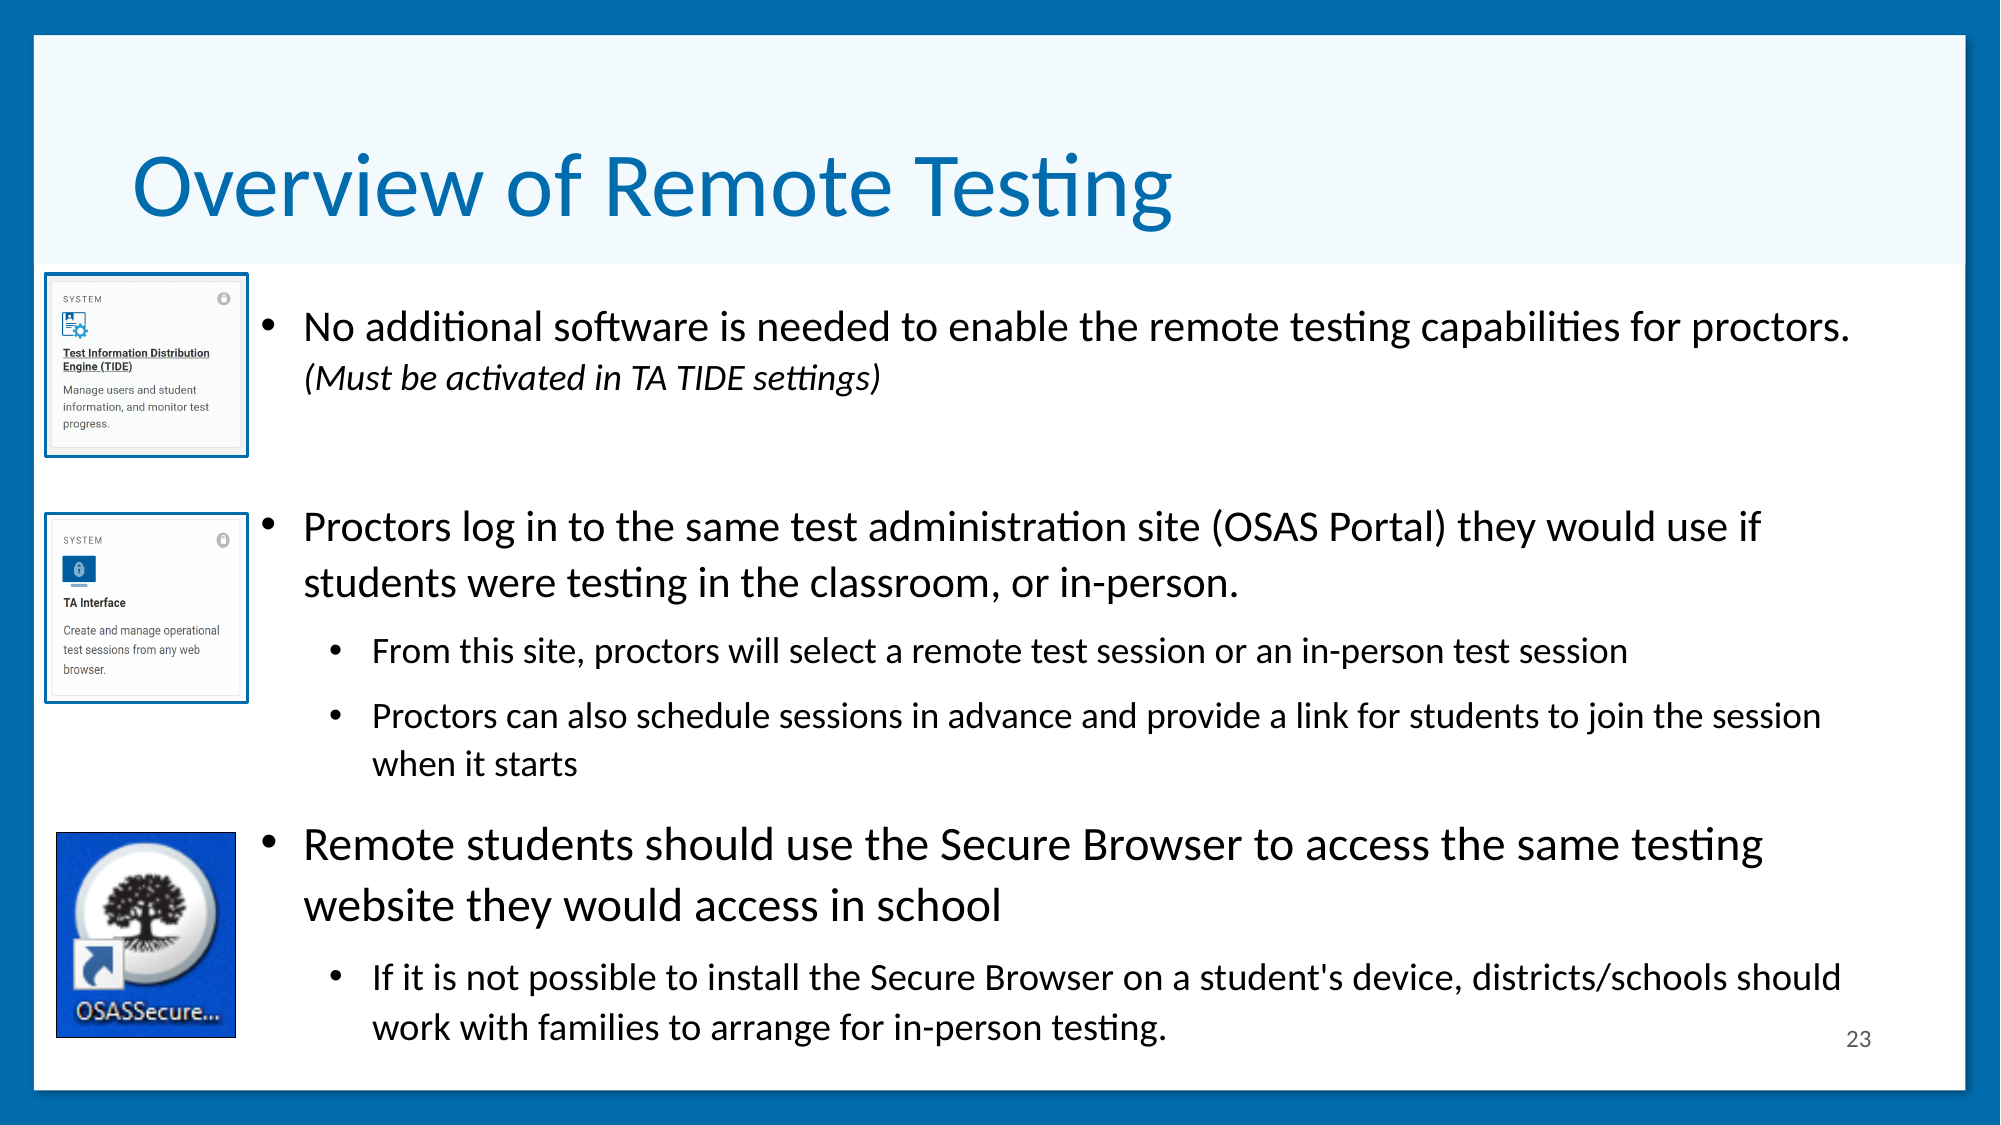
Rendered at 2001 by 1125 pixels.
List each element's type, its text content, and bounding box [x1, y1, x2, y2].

picture [46, 275, 246, 455]
list No additional software is needed to enable the remote testing capabilities for proctors. (Must be activated in TA TIDE settings) Proctors log in to the same test administration site (OSAS Portal) they would use if students were testing in the classroom, or in-person. From this site, proctors will select a remote test session or an in-person test session Proctors can also schedule sessions in advance and provide a link for students to join the session when it starts Remote students should use the Secure Browser to access the same testing website they would access in school If it is not possible to install the Secure Browser on a student's device, districts/schools should work with families to arrange for in-person testing. [245, 286, 1902, 1068]
picture [56, 832, 236, 1038]
slide_number 23 [1412, 1007, 1887, 1068]
title Overview of Remote Testing [117, 75, 1887, 244]
picture [46, 514, 246, 702]
